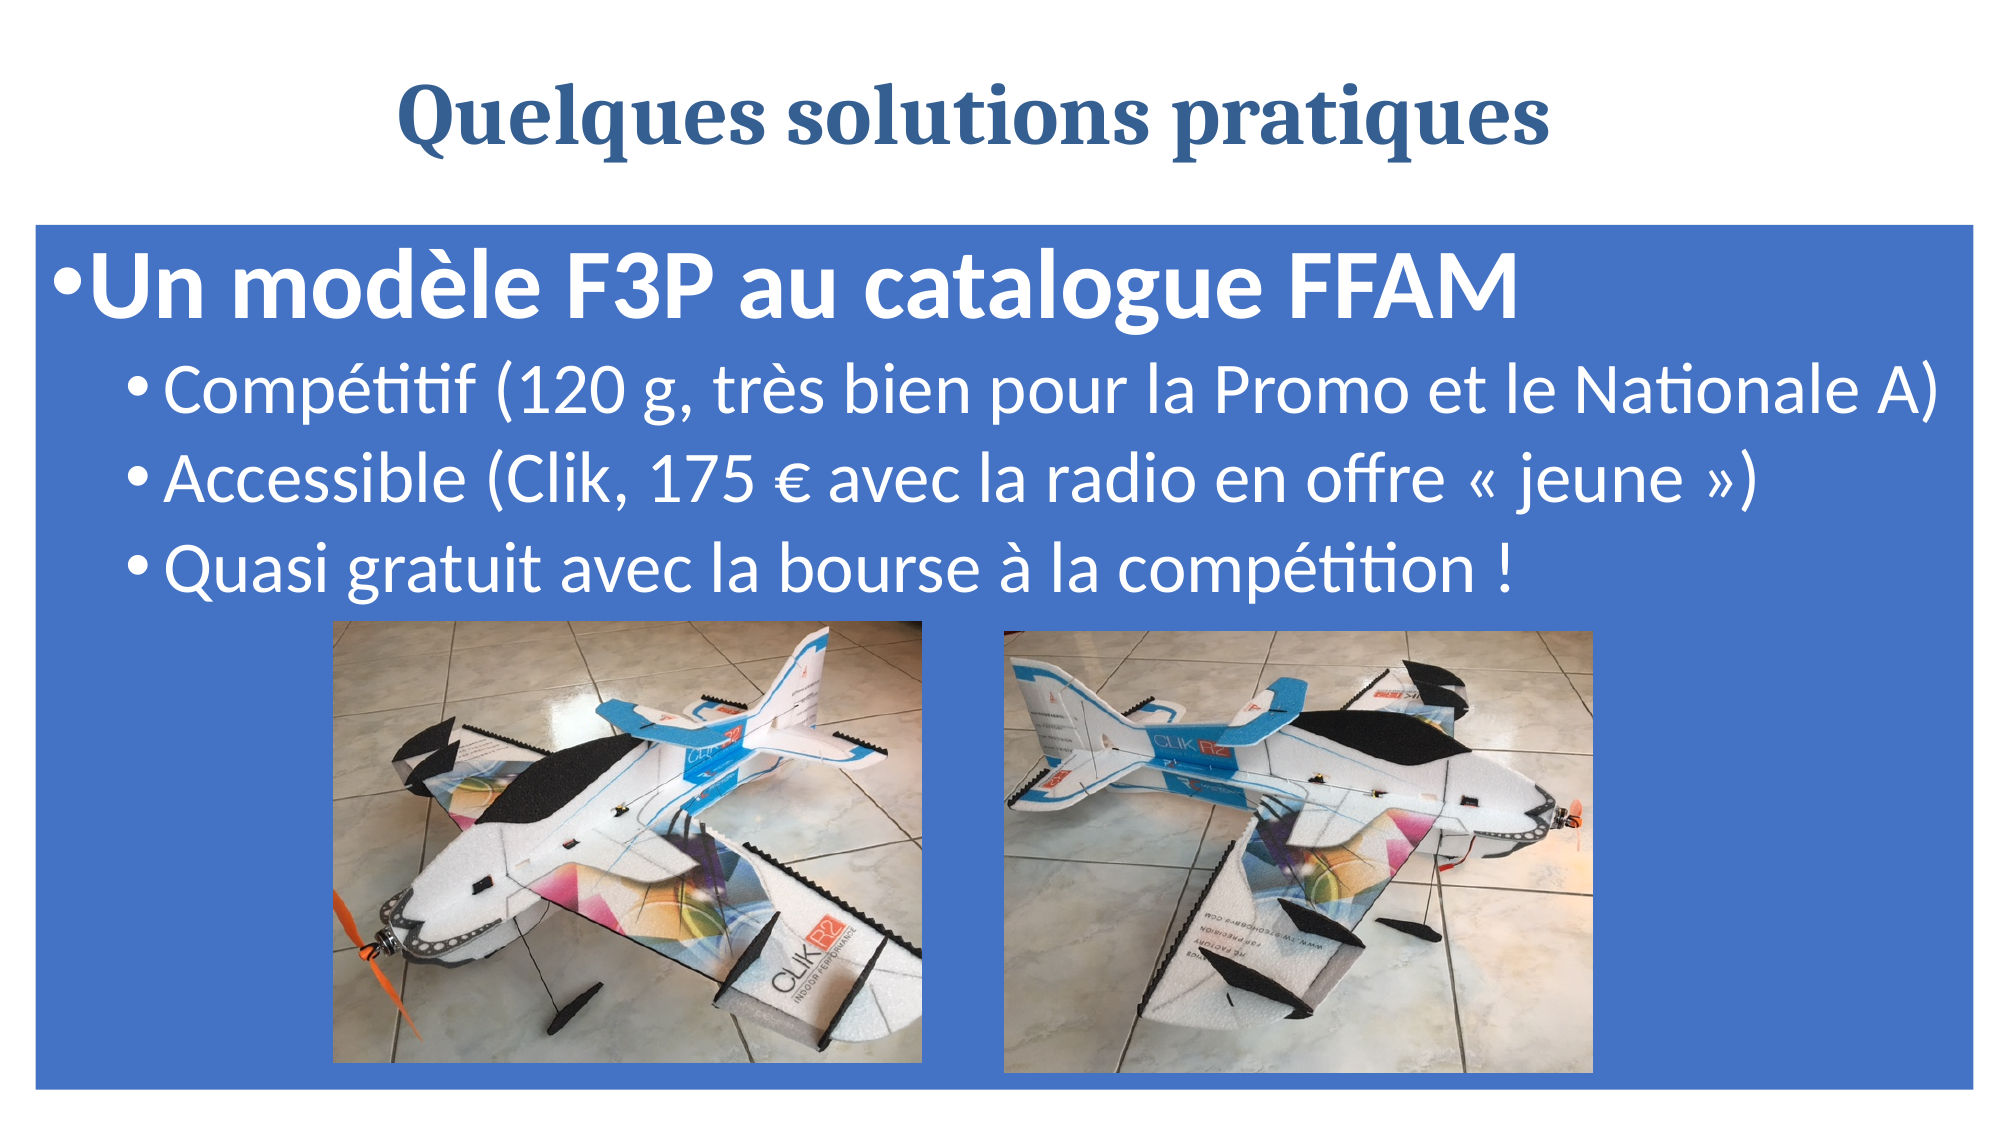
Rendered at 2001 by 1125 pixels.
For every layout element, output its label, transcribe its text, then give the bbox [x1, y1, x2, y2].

list Un modèle F3P au catalogue FFAM Compétitif (120 g, très bien pour la Promo et le Nationale A) Accessible (Clik, 175 € avec la radio en offre « jeune ») Quasi gratuit avec la bourse à la compétition ! [35, 224, 1974, 1090]
picture [333, 621, 922, 1063]
picture [1004, 631, 1593, 1073]
title Quelques solutions pratiques [106, 59, 1863, 224]
